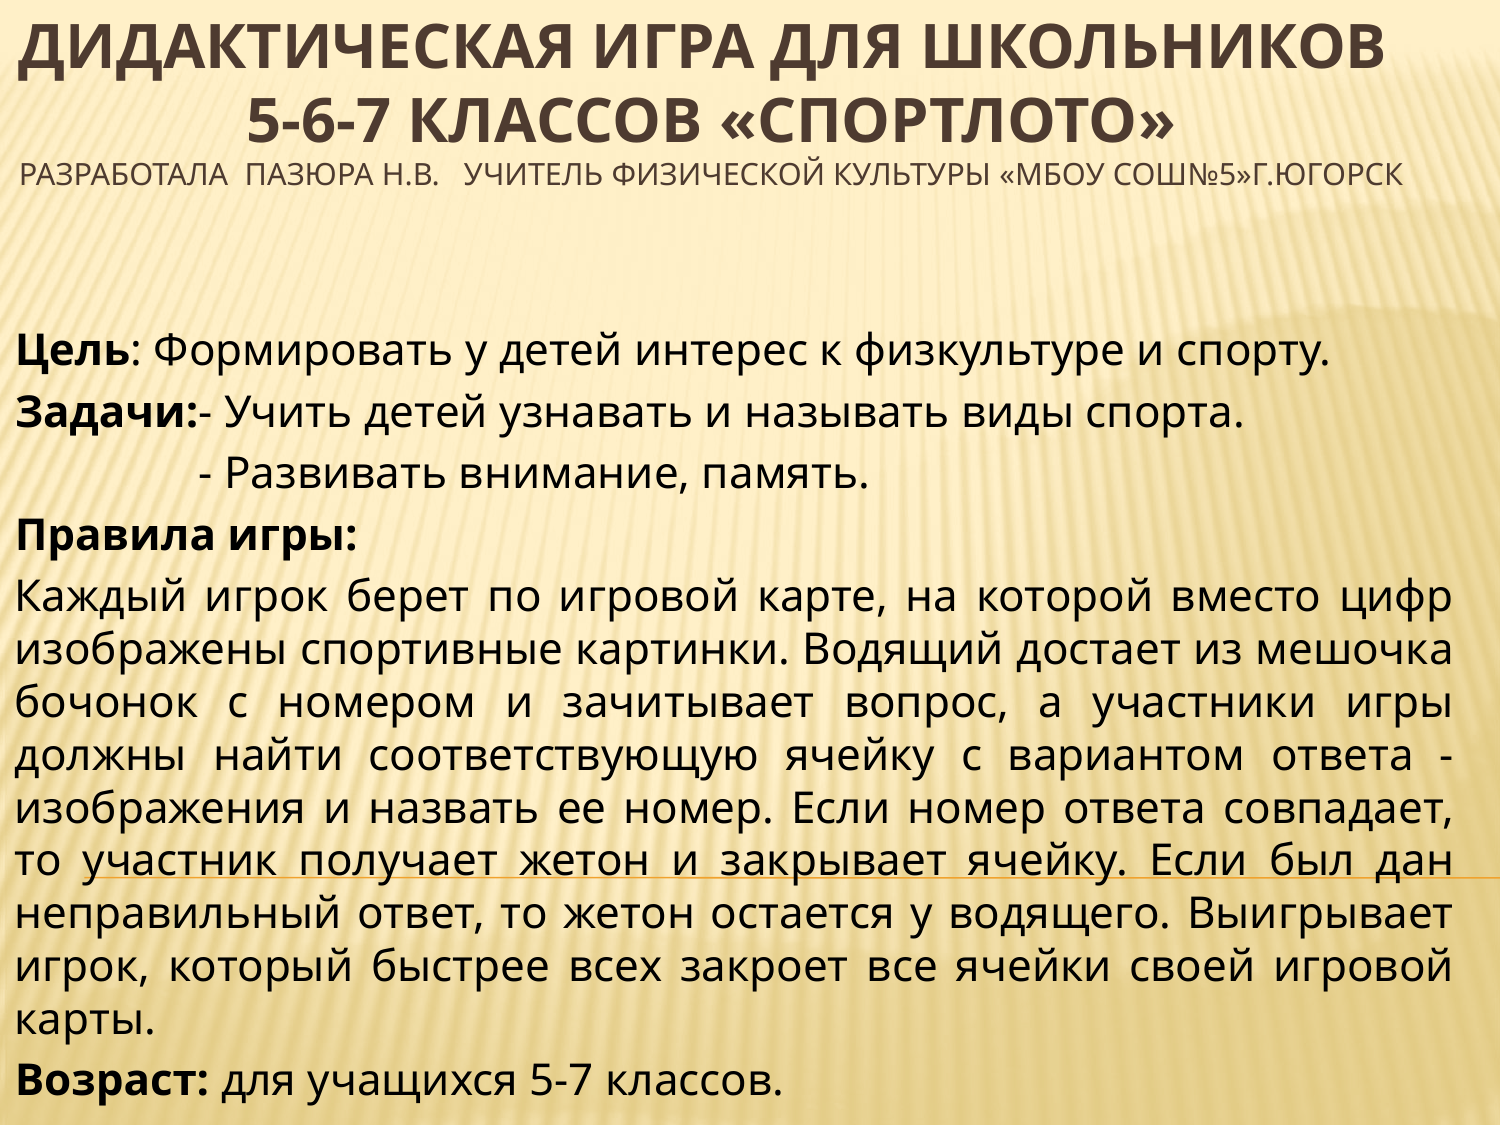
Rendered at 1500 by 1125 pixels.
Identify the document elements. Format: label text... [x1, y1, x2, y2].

title Дидактическая игра для школьников 5-6-7 классов «Спортлото» разработала Пазюра Н.В. учитель физической культуры «МБОУ СОШ№5»г.Югорск [0, 0, 1423, 232]
subtitle Цель: Формировать у детей интерес к физкультуре и спорту. Задачи:- Учить детей узнавать и называть виды спорта. - Развивать внимание, память. Правила игры: Каждый игрок берет по игровой карте, на которой вместо цифр изображены спортивные картинки. Водящий достает из мешочка бочонок с номером и зачитывает вопрос, а участники игры должны найти соответствующую ячейку с вариантом ответа - изображения и назвать ее номер. Если номер ответа совпадает, то участник получает жетон и закрывает ячейку. Если был дан неправильный ответ, то жетон остается у водящего. Выигрывает игрок, который быстрее всех закроет все ячейки своей игровой карты. Возраст: для учащихся 5-7 классов. [0, 314, 1471, 1125]
